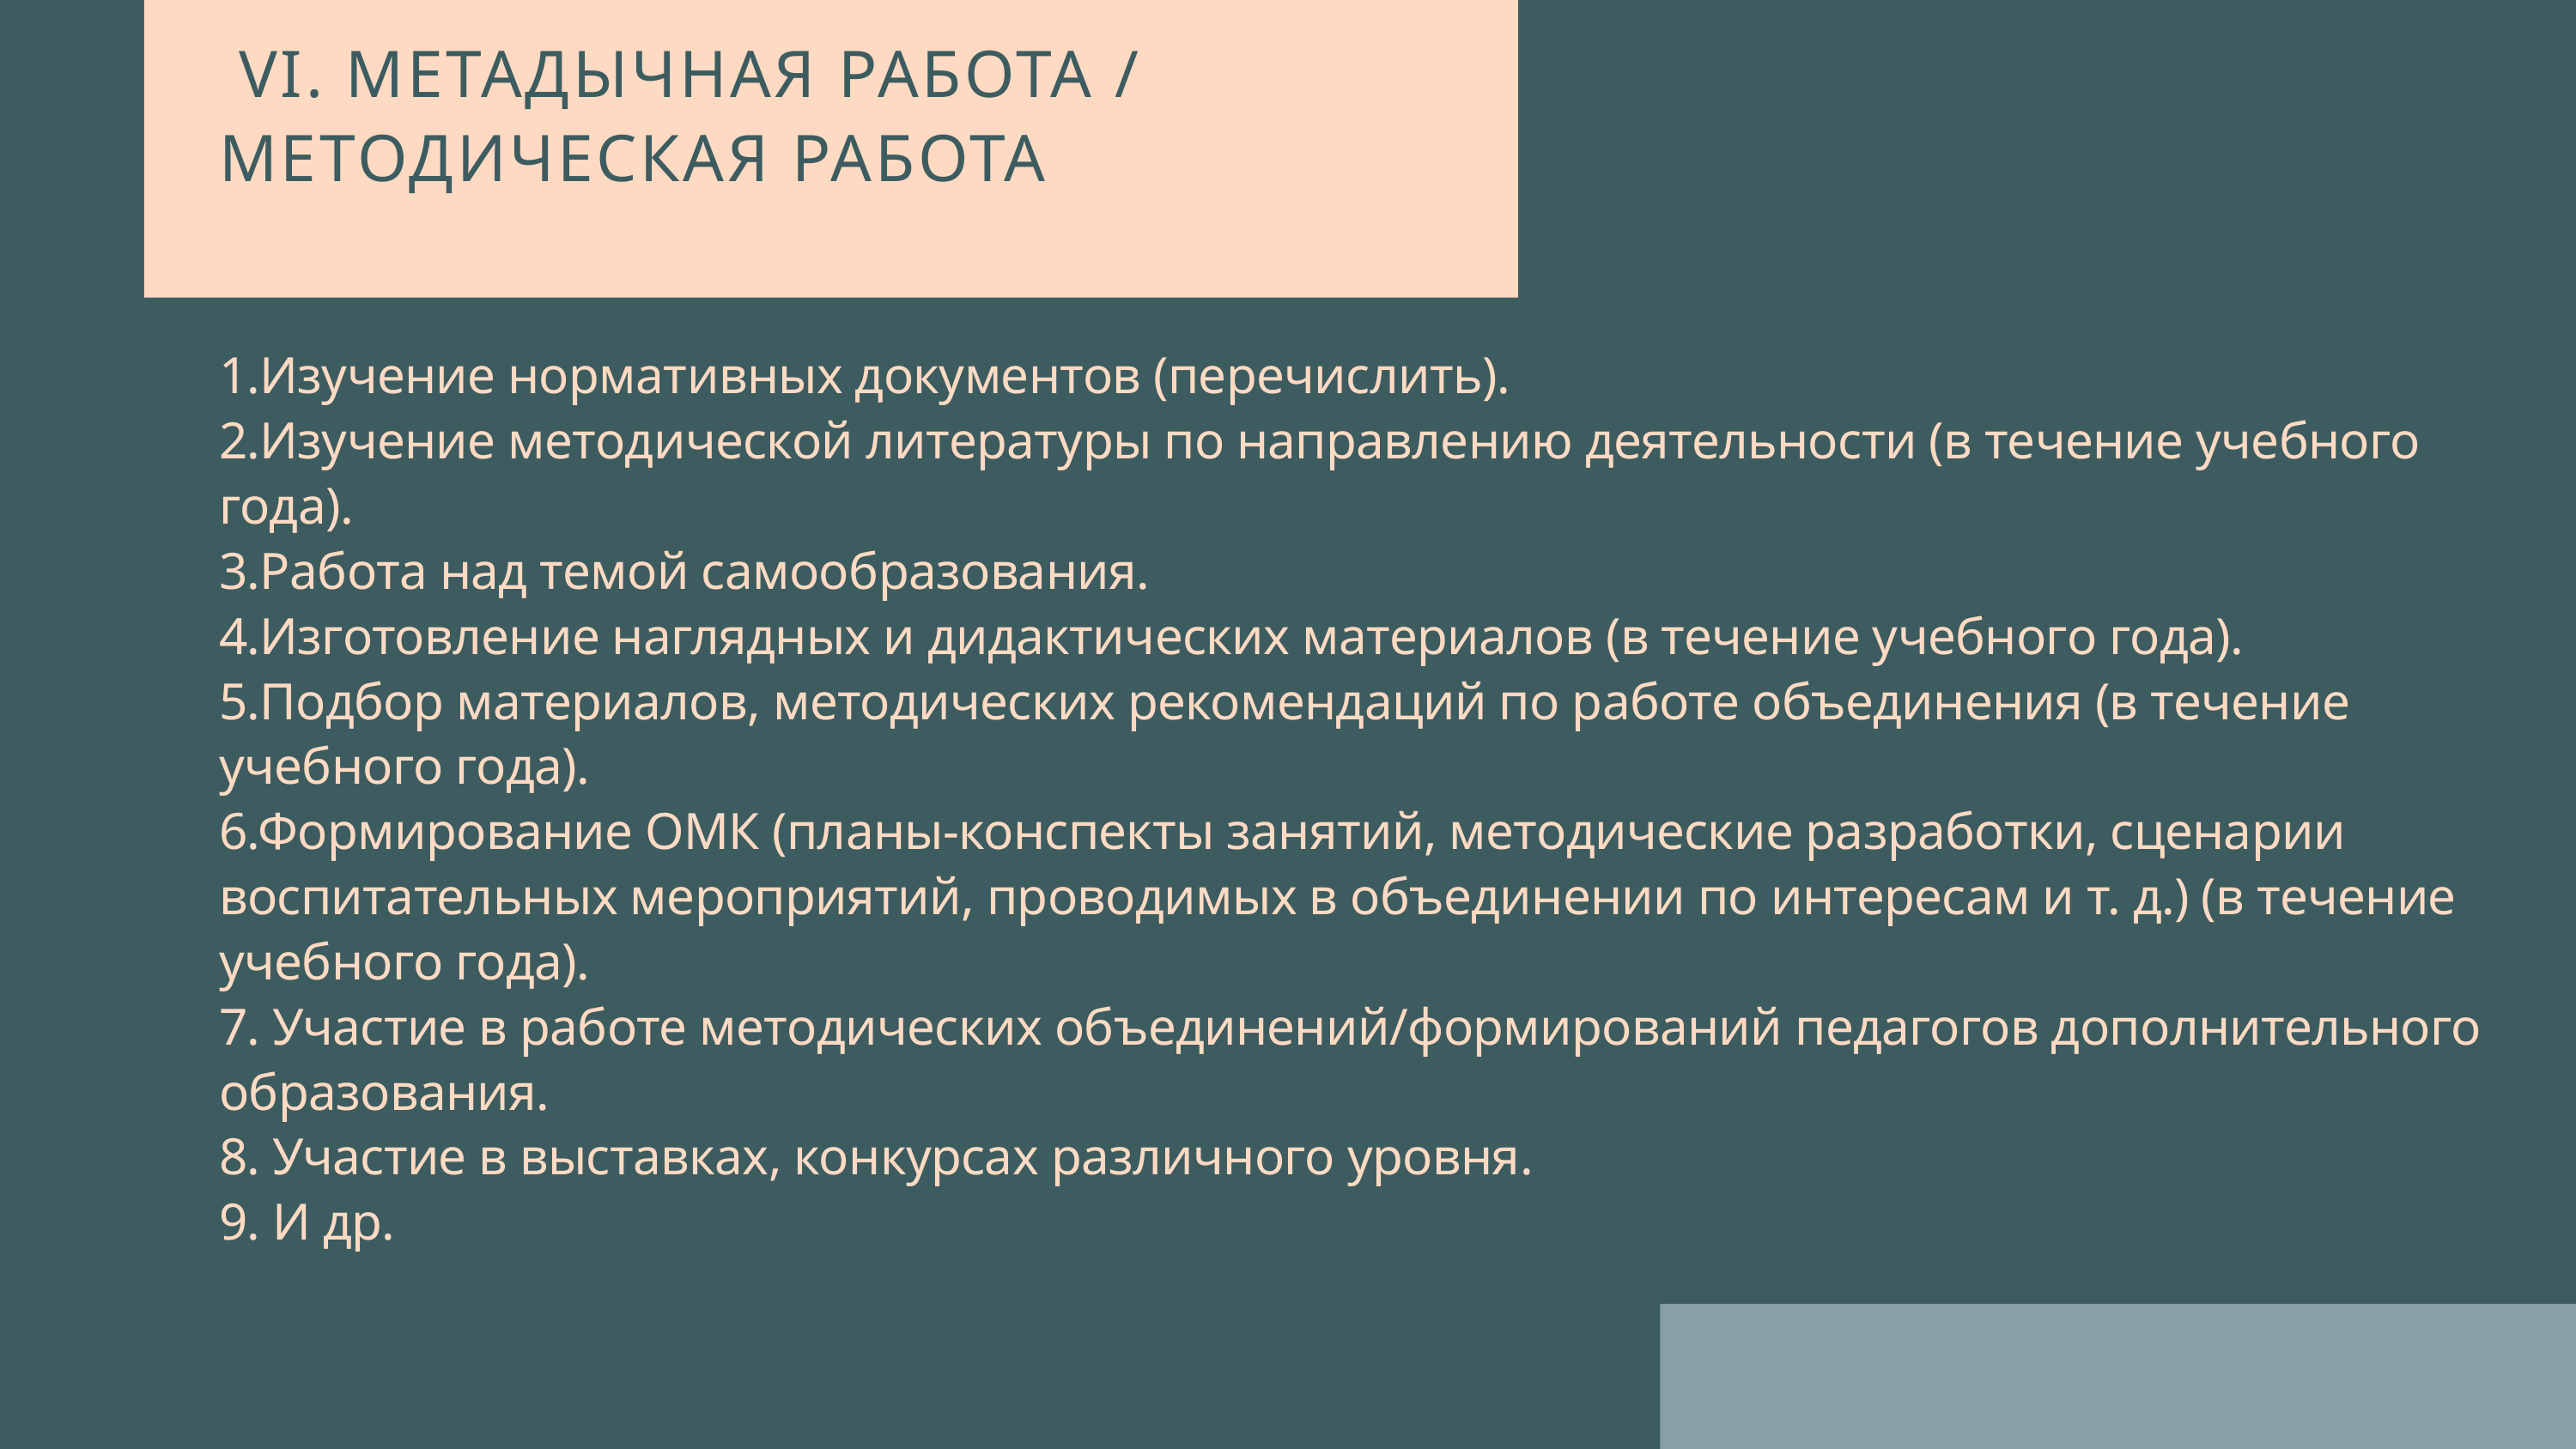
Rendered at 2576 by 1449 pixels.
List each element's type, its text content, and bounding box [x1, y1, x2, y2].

text_box VI. МЕТАДЫЧНАЯ РАБОТА / МЕТОДИЧЕСКАЯ РАБОТА [219, 26, 1445, 278]
text_box [1660, 1303, 2576, 1449]
text_box 1.Изучение нормативных документов (перечислить). 2.Изучение методической литературы по направлению деятельности (в течение учебного года). 3.Работа над темой самообразования. 4.Изготовление наглядных и дидактических материалов (в течение учебного года). 5.Подбор материалов, методических рекомендаций по работе объединения (в течение учебного года). 6.Формирование ОМК (планы-конспекты занятий, методические разработки, сценарии воспитательных мероприятий, проводимых в объединении по интересам и т. д.) (в течение учебного года). 7. Участие в работе методических объединений/формирований педагогов дополнительного образования. 8. Участие в выставках, конкурсах различного уровня. 9. И др. [219, 338, 2529, 1251]
text_box [143, 0, 1518, 298]
